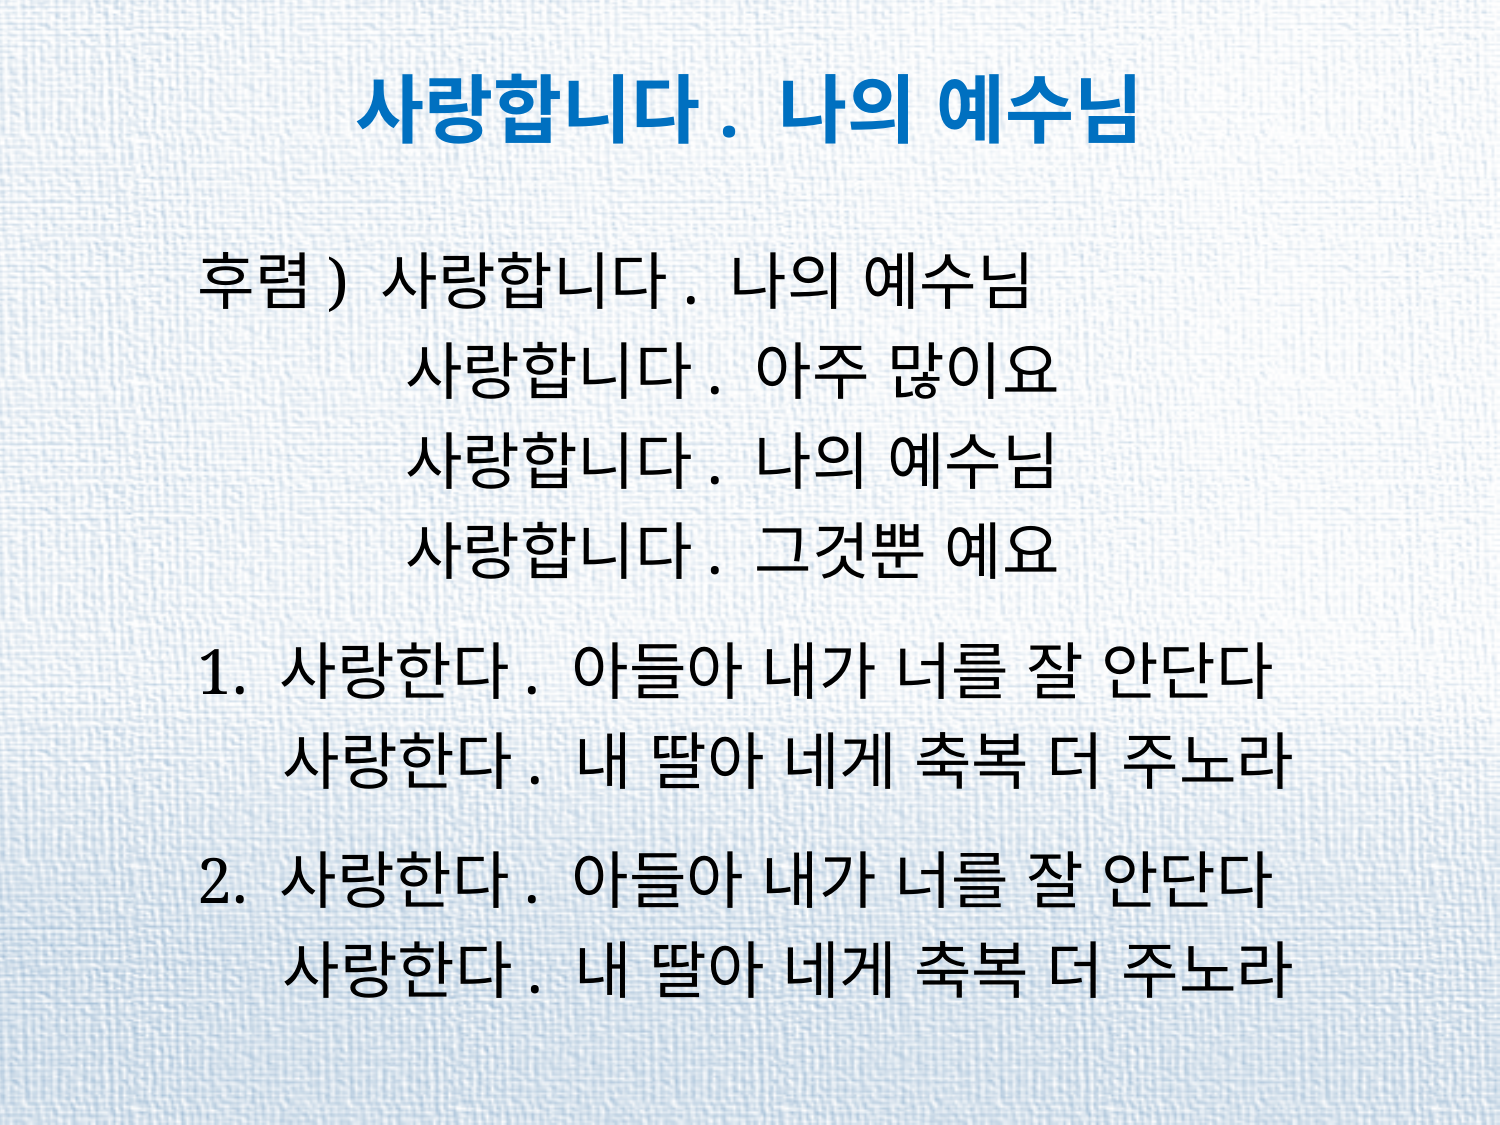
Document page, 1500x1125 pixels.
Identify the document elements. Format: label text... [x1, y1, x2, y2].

text_box 후렴) 사랑합니다. 나의 예수님 사랑합니다. 아주 많이요 사랑합니다. 나의 예수님 사랑합니다. 그것뿐 예요 1. 사랑한다. 아들아 내가 너를 잘 안단다 사랑한다. 내 딸아 네게 축복 더 주노라 2. 사랑한다. 아들아 내가 너를 잘 안단다 사랑한다. 내 딸아 네게 축복 더 주노라 [183, 219, 1500, 1014]
text_box 사랑합니다. 나의 예수님 [0, 54, 1500, 160]
